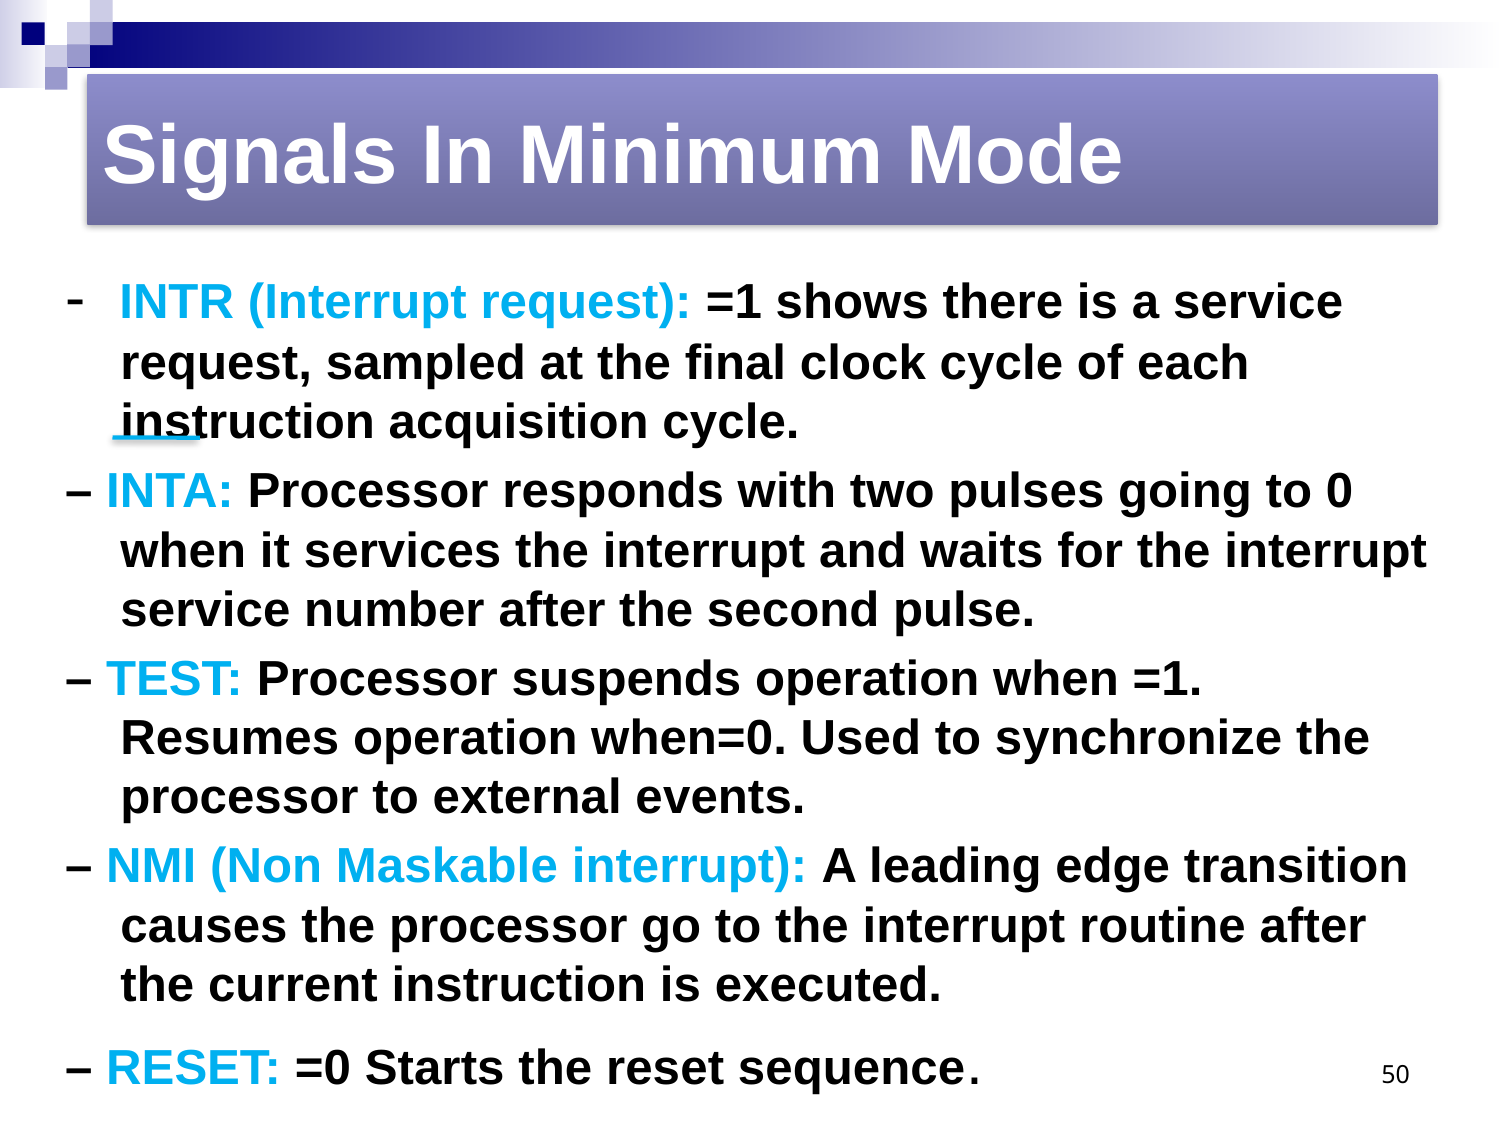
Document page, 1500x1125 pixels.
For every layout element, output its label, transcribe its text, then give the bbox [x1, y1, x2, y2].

slide_number 50 [1074, 1024, 1426, 1101]
list - INTR (Interrupt request): =1 shows there is a service request, sampled at the final clock cycle of each instruction acquisition cycle. – INTA: Processor responds with two pulses going to 0 when it services the interrupt and waits for the interrupt service number after the second pulse. – TEST: Processor suspends operation when =1. Resumes operation when=0. Used to synchronize the processor to external events. – NMI (Non Maskable interrupt): A leading edge transition causes the processor go to the interrupt routine after the current instruction is executed. – RESET: =0 Starts the reset sequence. [49, 249, 1451, 1113]
text_box Signals In Minimum Mode [87, 74, 1438, 225]
